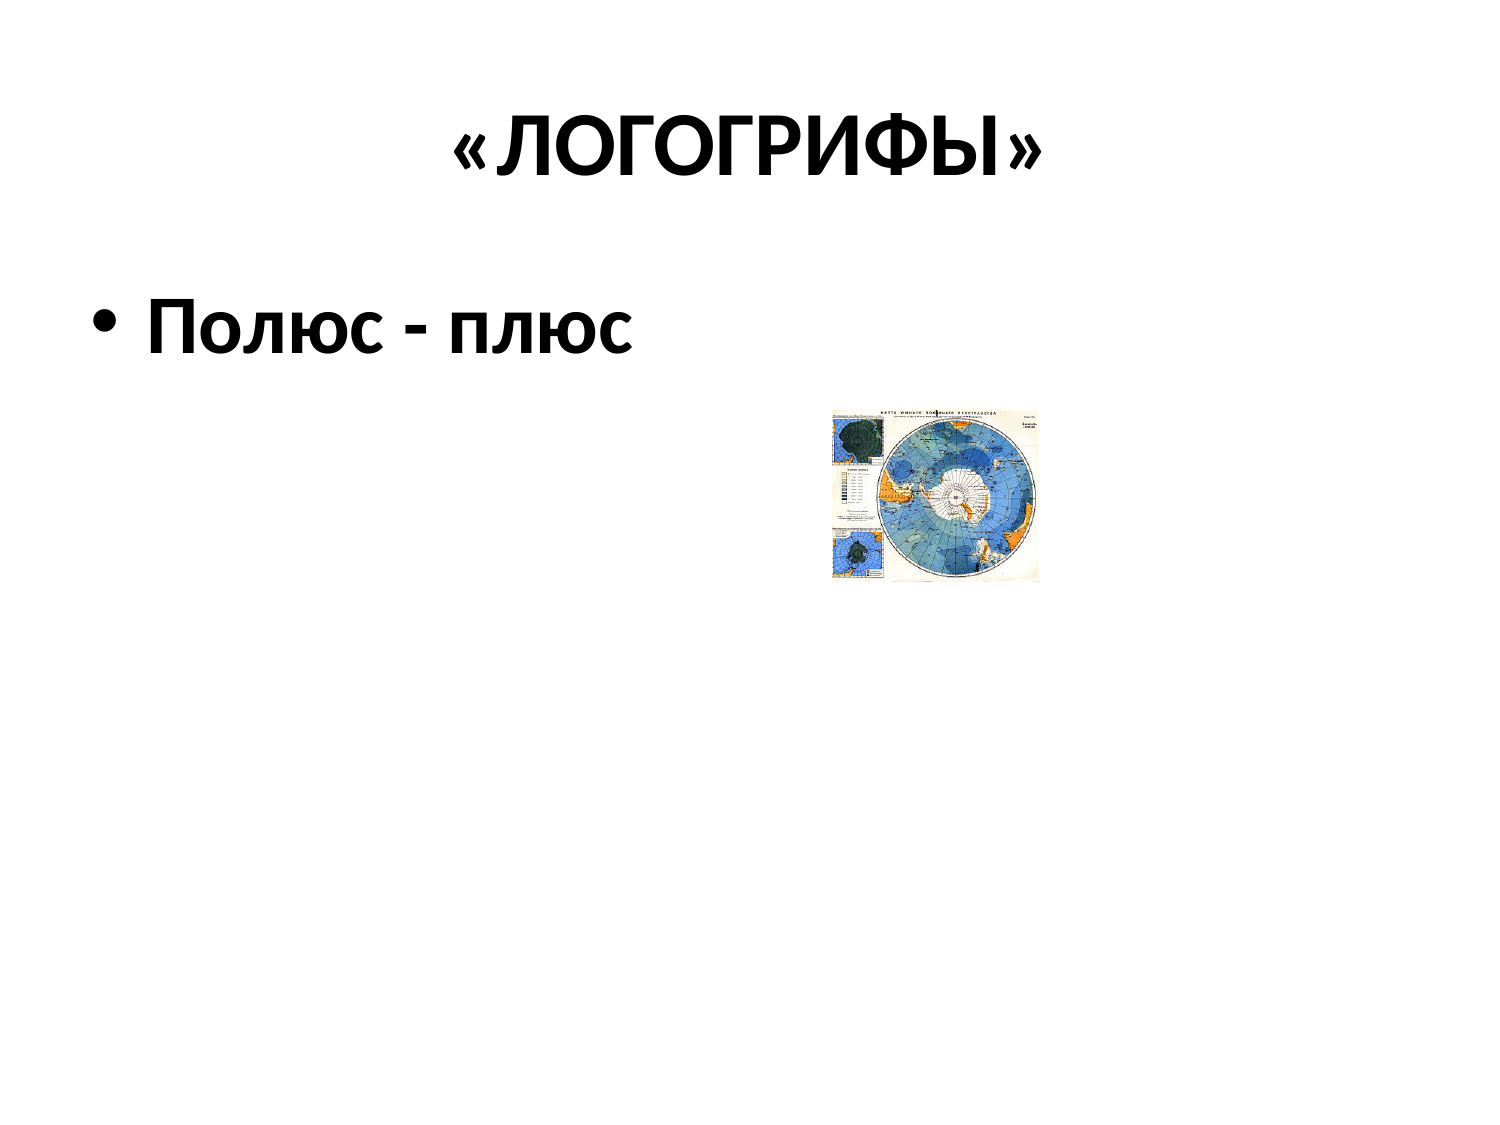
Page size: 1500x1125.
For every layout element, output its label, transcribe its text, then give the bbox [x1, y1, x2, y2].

picture [831, 409, 1039, 582]
list Полюс - плюс [75, 262, 1425, 1005]
title «ЛОГОГРИФЫ» [75, 45, 1425, 233]
